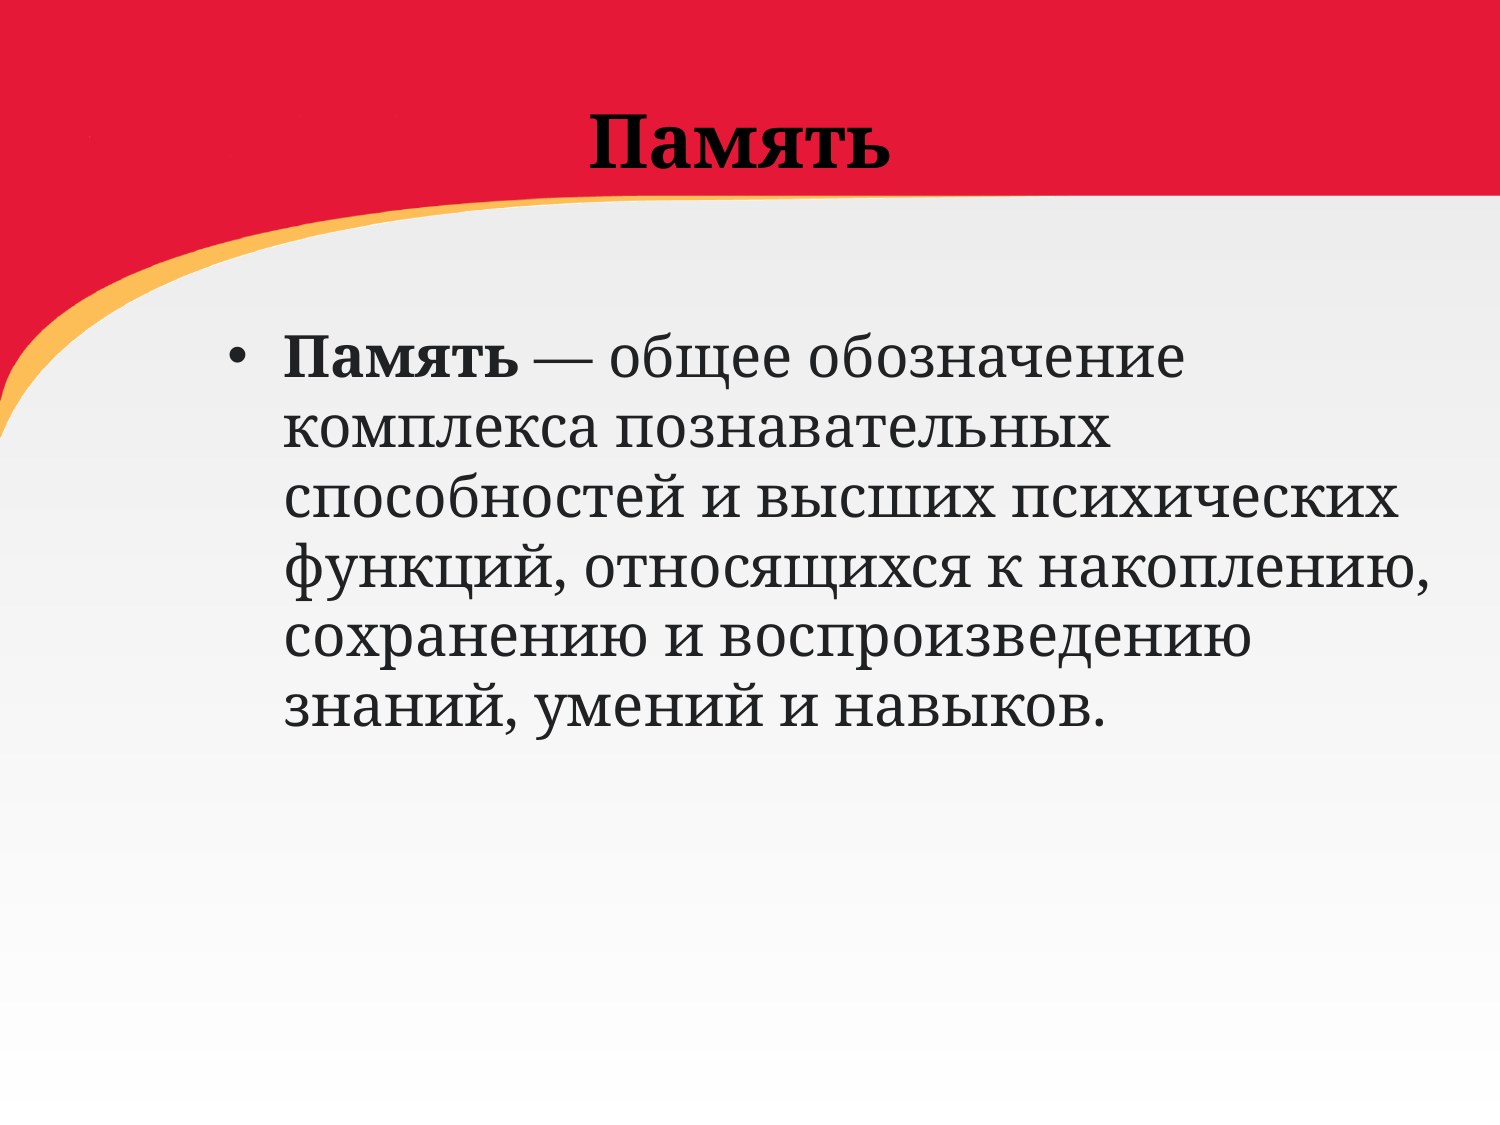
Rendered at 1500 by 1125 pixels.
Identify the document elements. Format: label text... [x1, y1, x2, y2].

list Память — общее обозначение комплекса познавательных способностей и высших психических функций, относящихся к накоплению, сохранению и воспроизведению знаний, умений и навыков. [212, 249, 1488, 993]
picture [0, 0, 1500, 438]
title Память [75, 45, 1425, 233]
